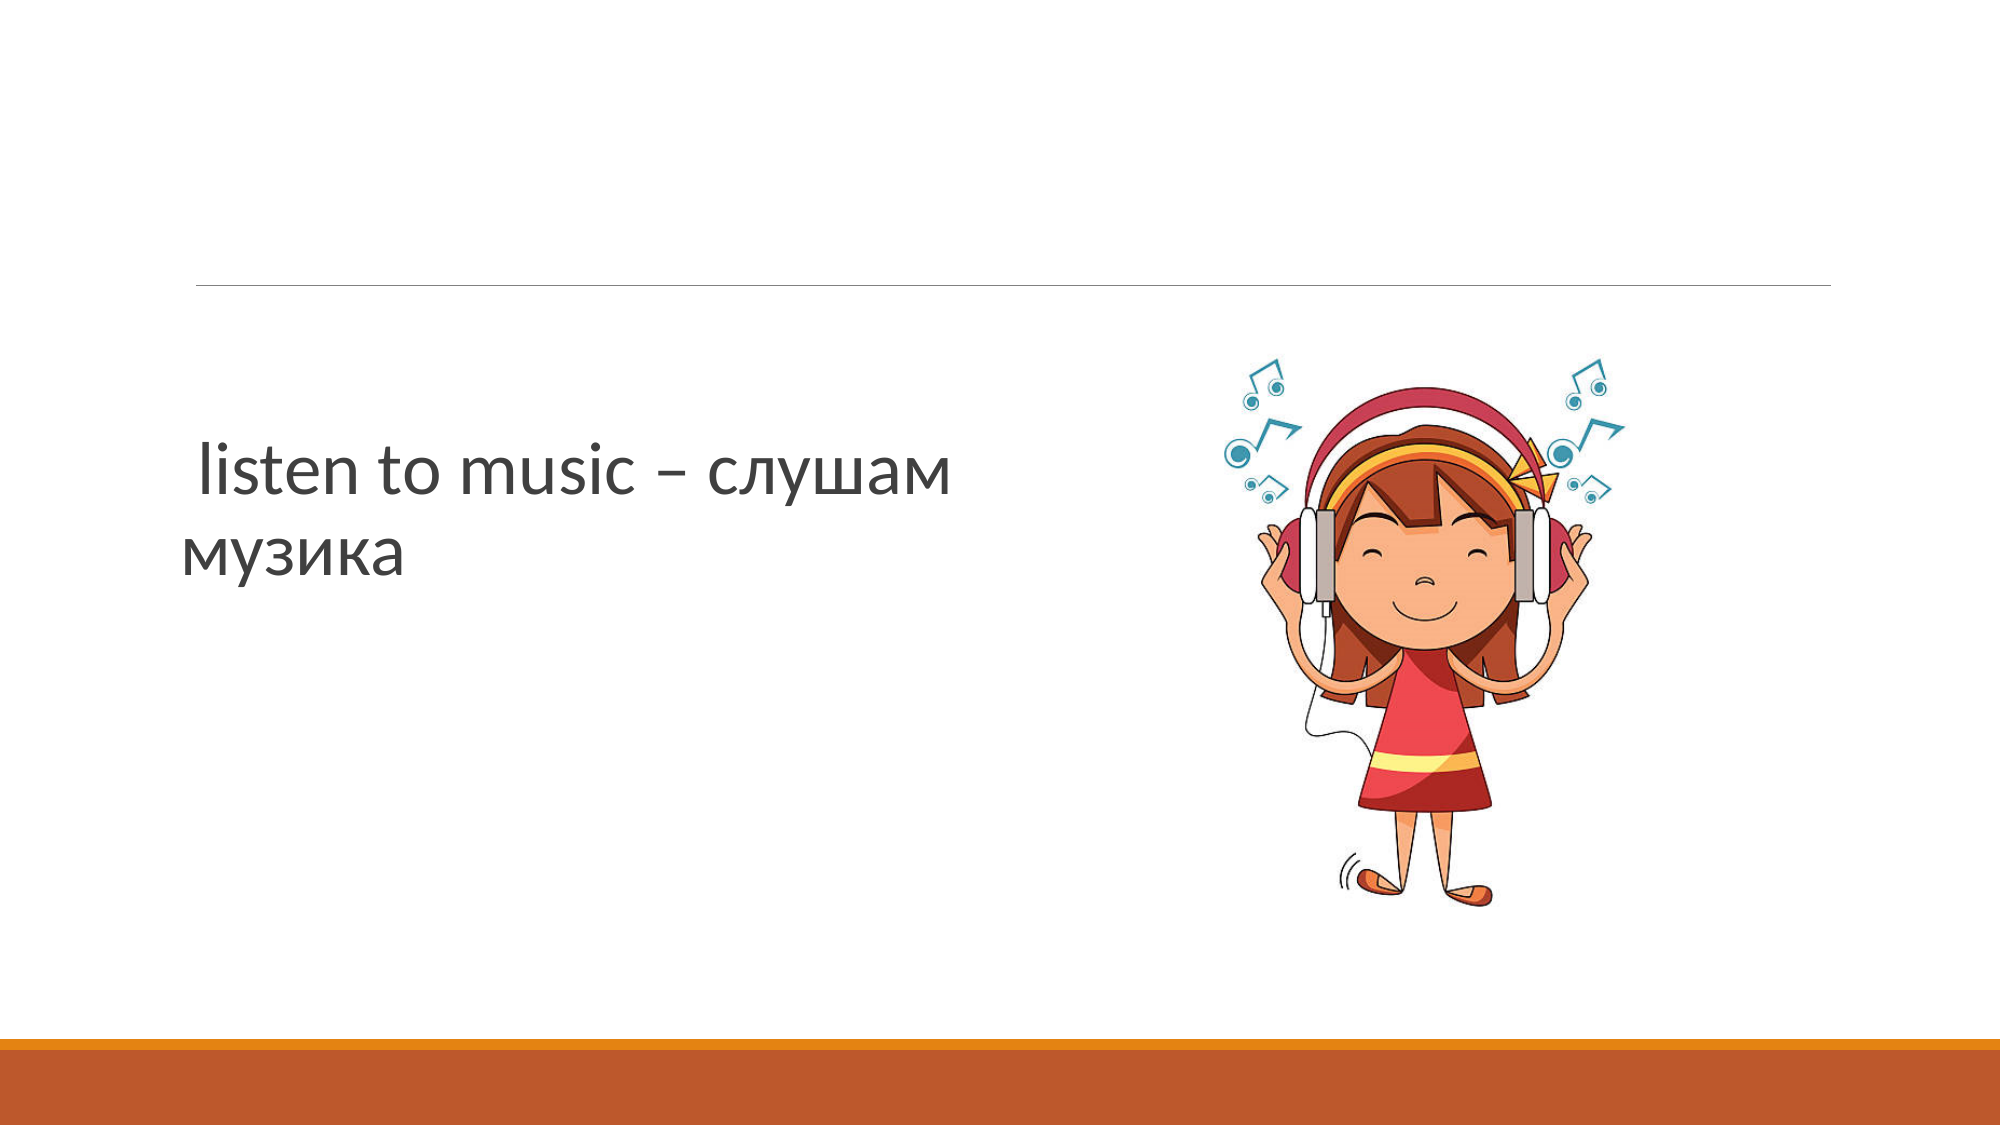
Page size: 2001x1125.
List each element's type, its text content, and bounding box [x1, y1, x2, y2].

list listen to music – слушам музика [180, 302, 990, 963]
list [1094, 302, 1756, 964]
